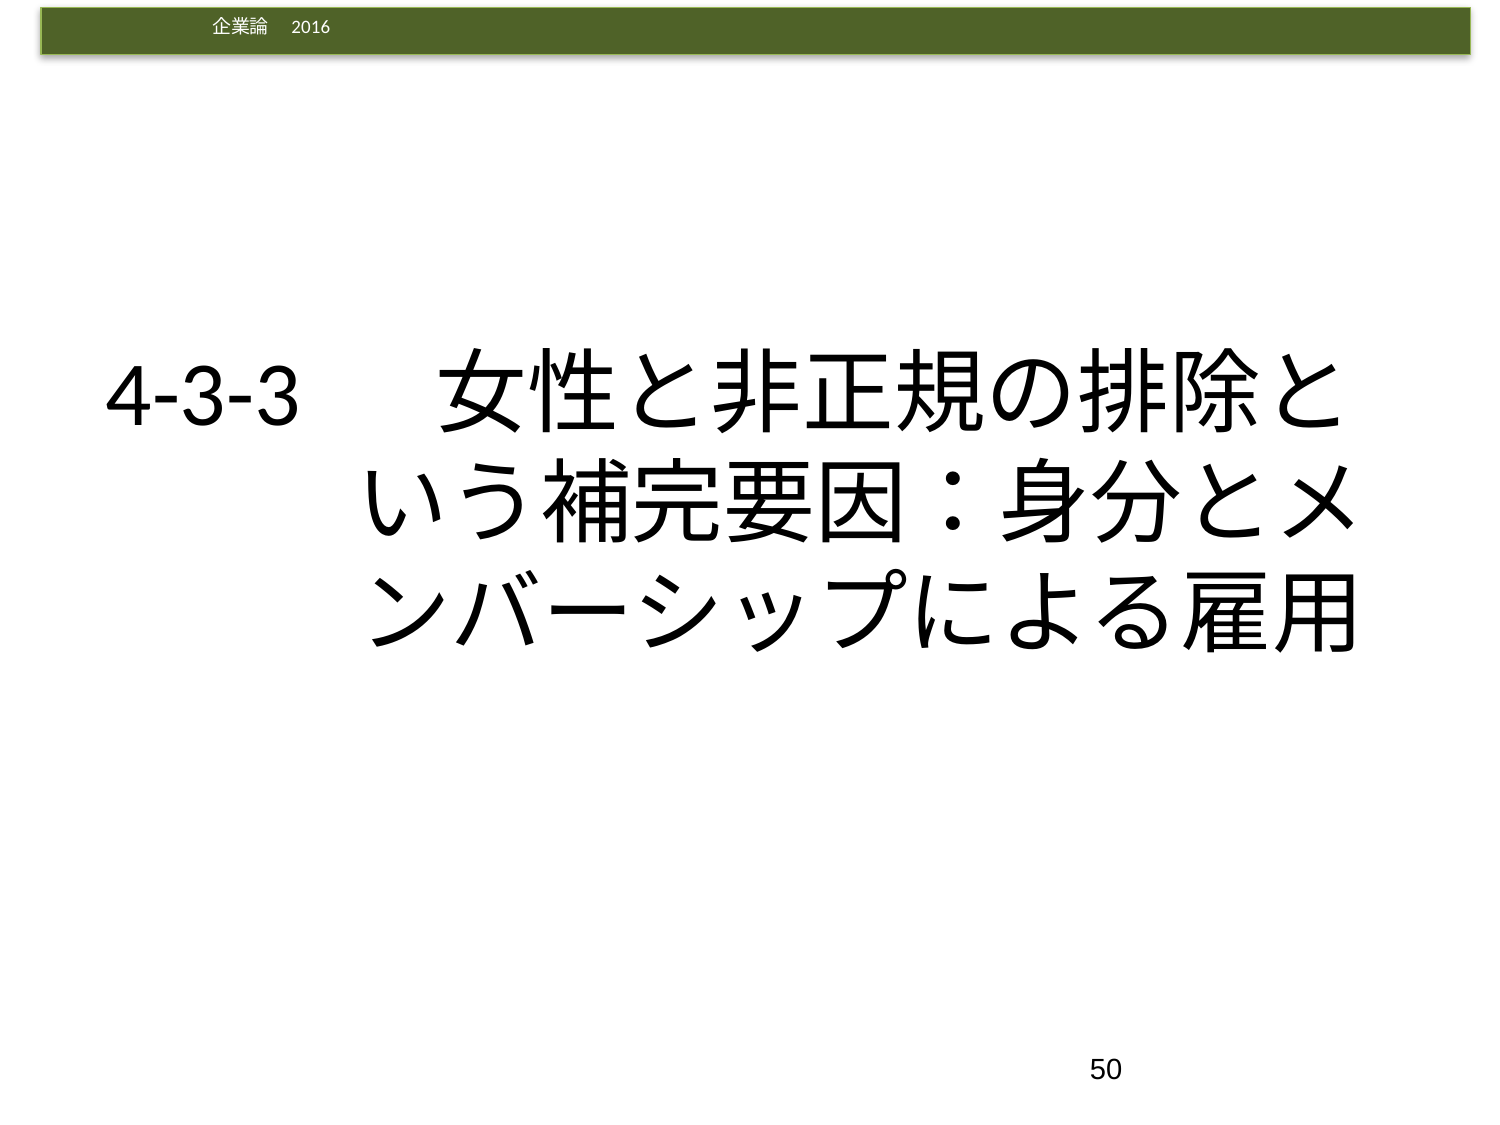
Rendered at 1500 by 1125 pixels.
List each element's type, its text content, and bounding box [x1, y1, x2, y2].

slide_number 50 [1074, 1042, 1425, 1103]
title 4-3-3 女性と非正規の排除という補完要因：身分とメンバーシップによる雇用 [53, 326, 1406, 719]
